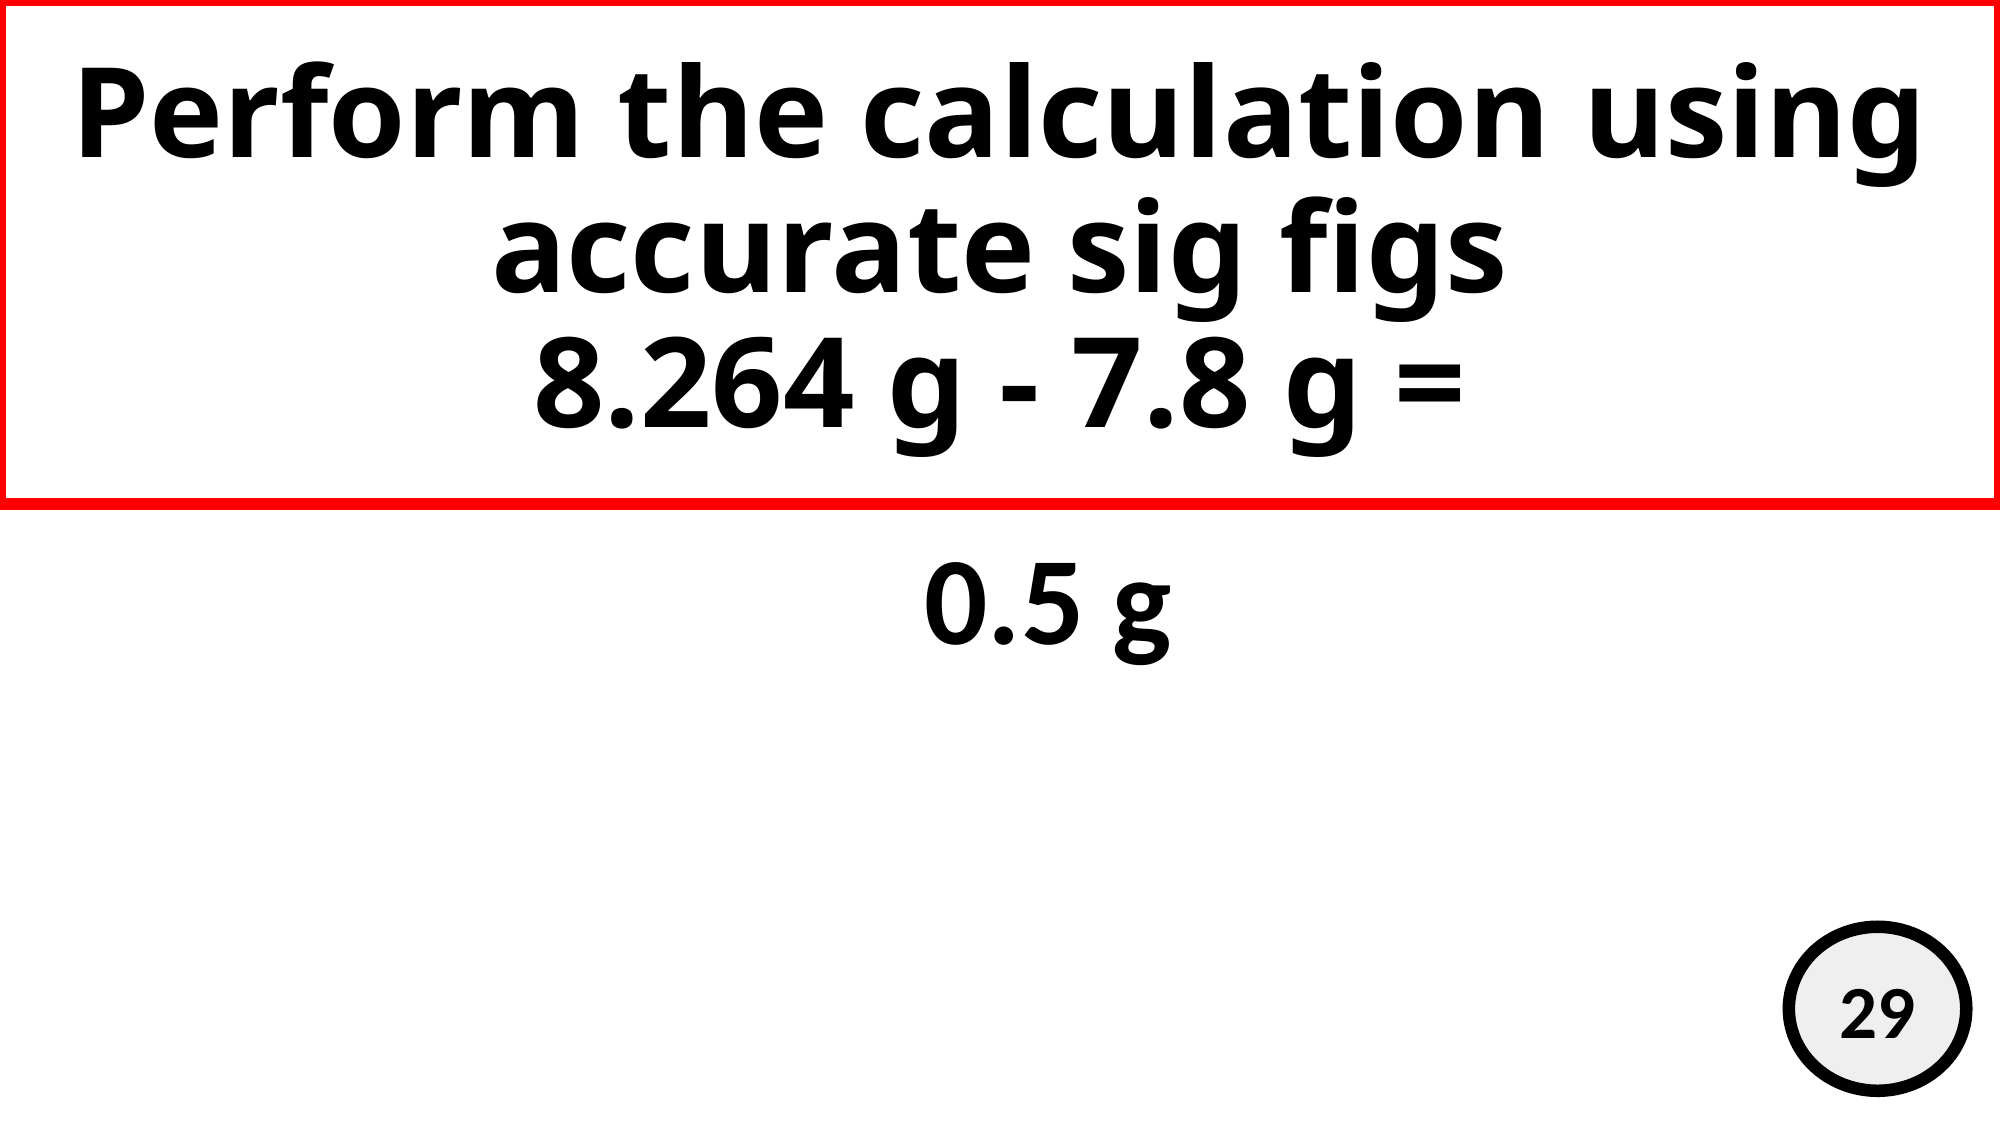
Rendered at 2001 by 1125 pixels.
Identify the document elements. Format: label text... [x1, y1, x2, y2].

title Perform the calculation using accurate sig figs 8.264 g - 7.8 g = [0, 0, 2000, 505]
list 0.5 g [195, 529, 1902, 998]
text_box 29 [1788, 926, 1967, 1091]
